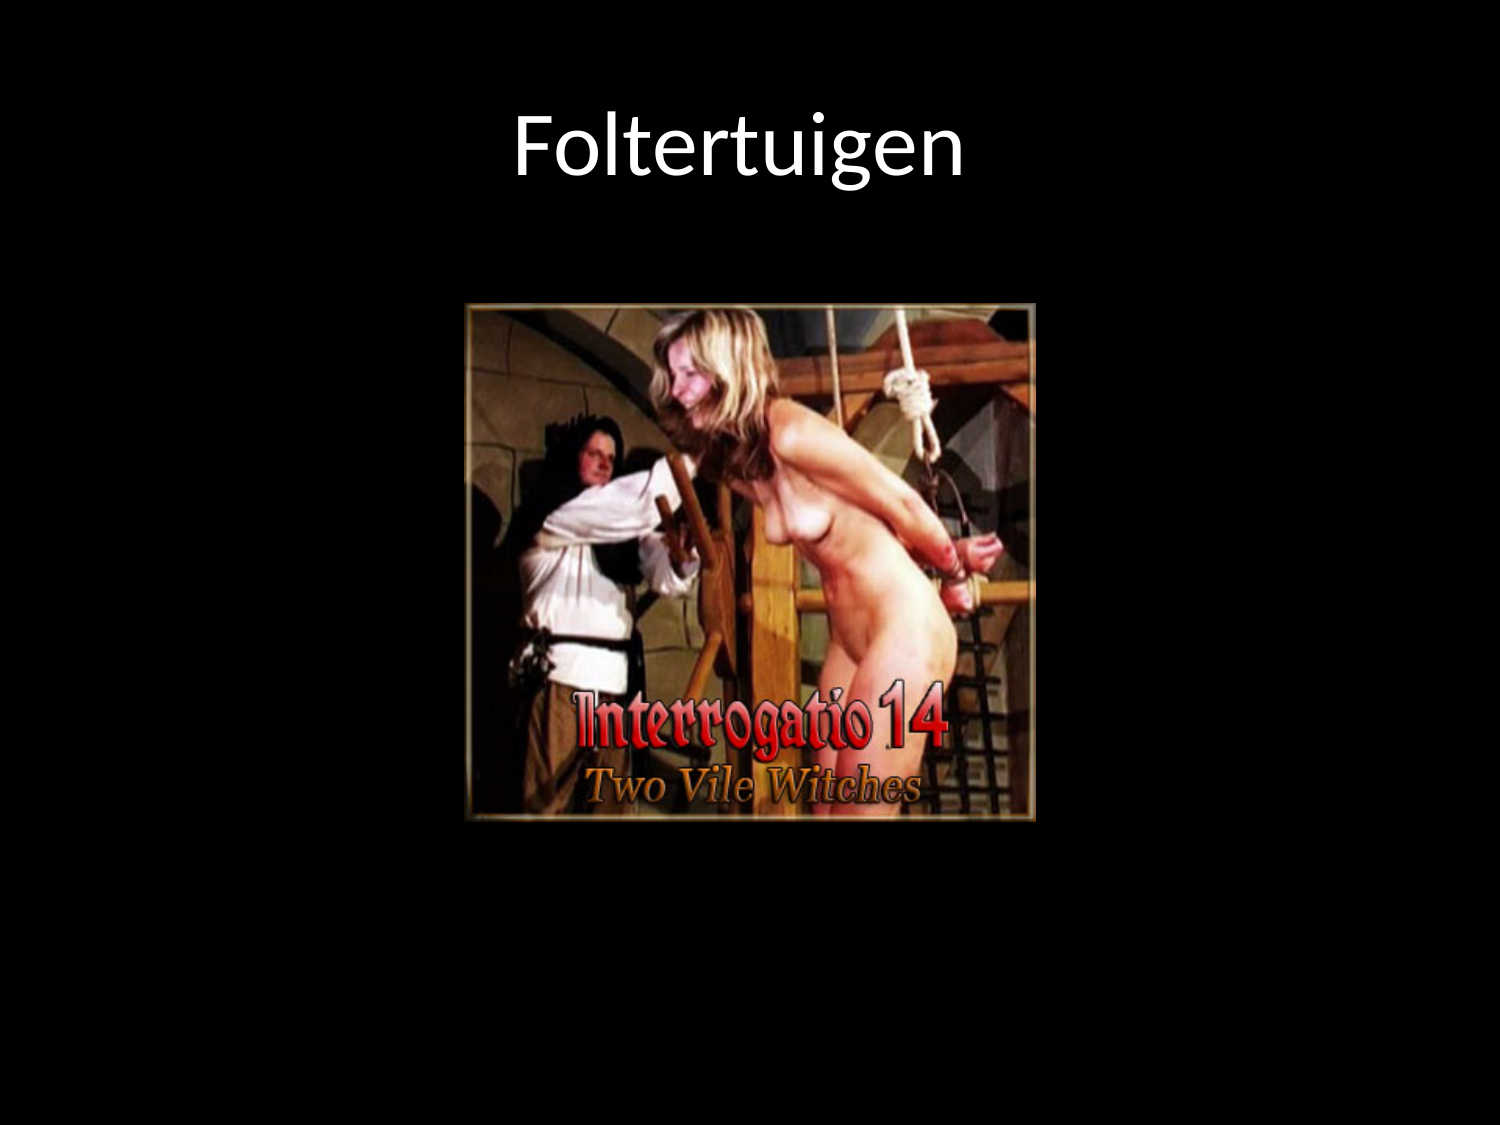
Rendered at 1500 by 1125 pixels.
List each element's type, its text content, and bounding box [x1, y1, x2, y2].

title Foltertuigen [74, 44, 1426, 233]
picture [463, 302, 1037, 823]
